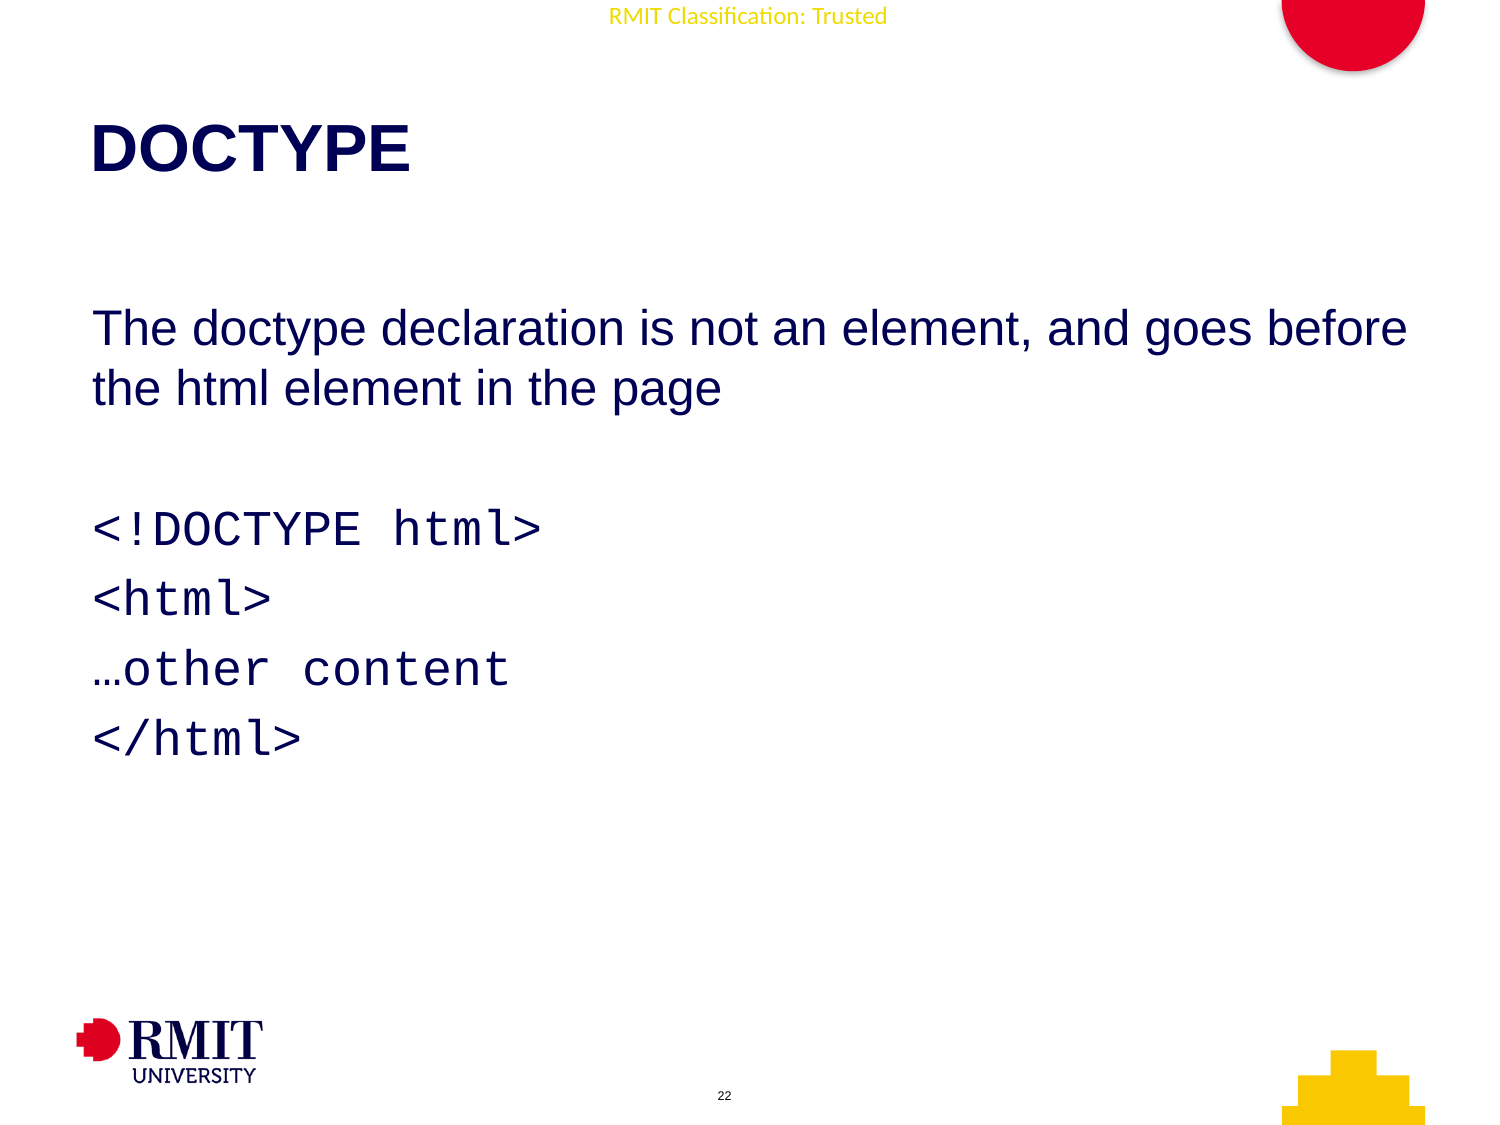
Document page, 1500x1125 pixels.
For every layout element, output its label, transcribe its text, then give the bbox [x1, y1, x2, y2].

title DOCTYPE [75, 23, 1237, 267]
picture [57, 1001, 281, 1102]
list The doctype declaration is not an element, and goes before the html element in the page <!DOCTYPE html> <html> …other content </html> [75, 288, 1425, 952]
